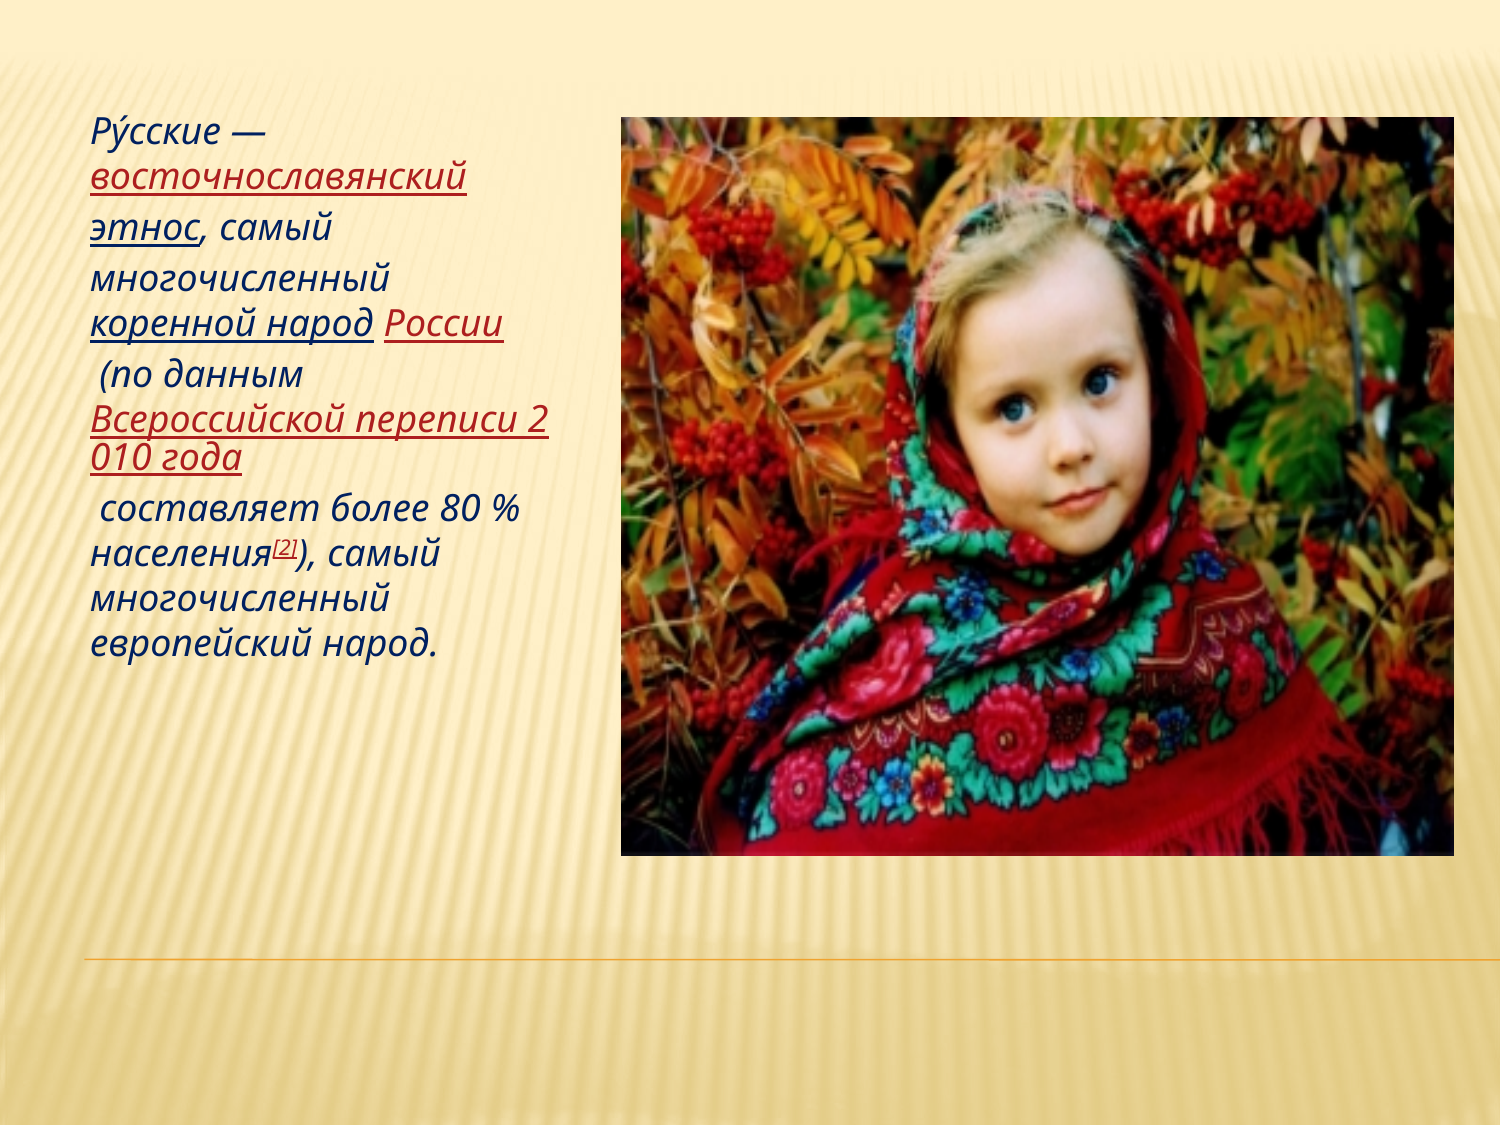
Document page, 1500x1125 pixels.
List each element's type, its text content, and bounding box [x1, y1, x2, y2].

list Ру́сские — восточнославянский этнос, самый многочисленный коренной народ России (по данным Всероссийской переписи 2010 года составляет более 80 % населения[2]), самый многочисленный европейский народ. [75, 99, 569, 888]
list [620, 116, 1454, 856]
